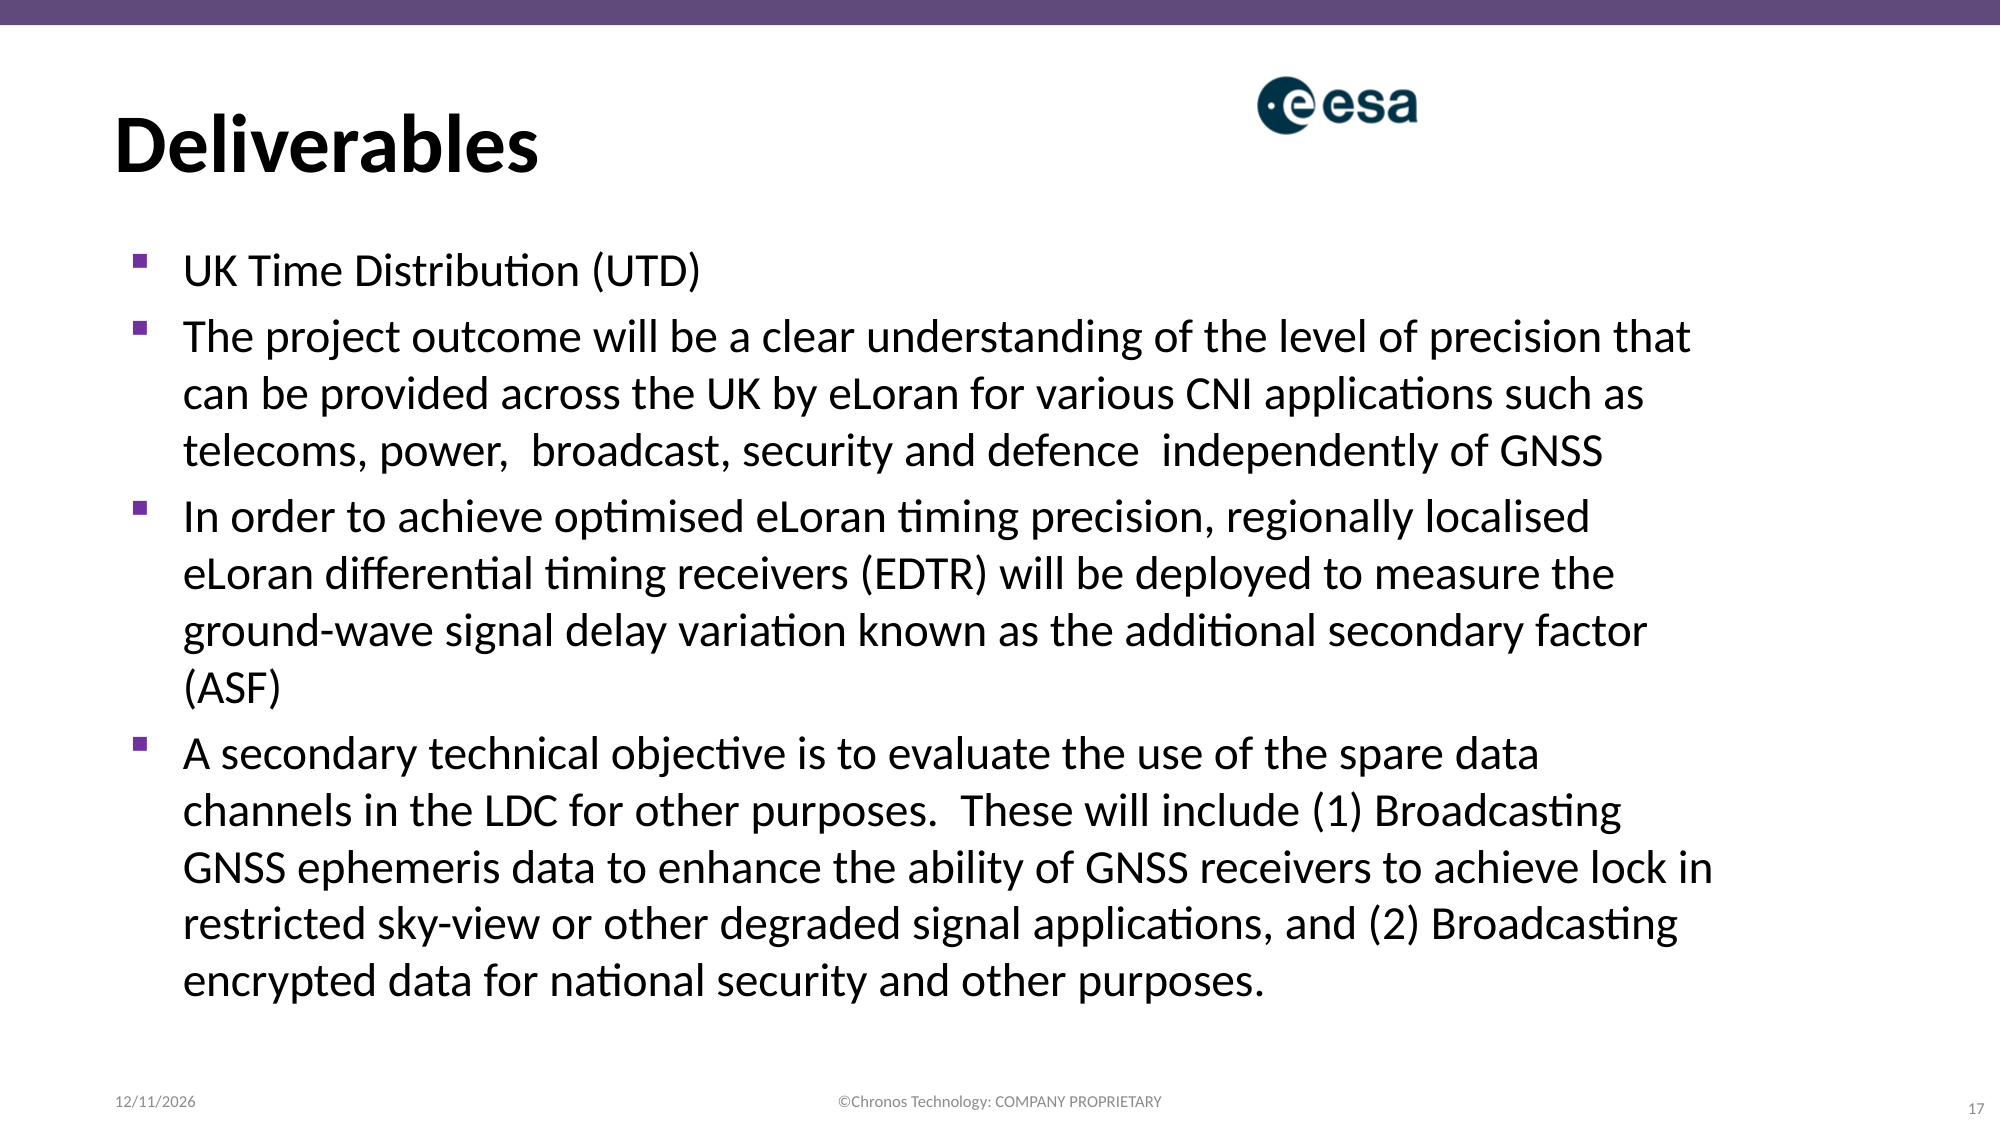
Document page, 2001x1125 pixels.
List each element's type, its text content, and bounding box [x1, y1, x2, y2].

footer ©Chronos Technology: COMPANY PROPRIETARY [683, 1070, 1317, 1125]
picture [1200, 18, 1475, 192]
list UK Time Distribution (UTD) The project outcome will be a clear understanding of the level of precision that can be provided across the UK by eLoran for various CNI applications such as telecoms, power, broadcast, security and defence independently of GNSS In order to achieve optimised eLoran timing precision, regionally localised eLoran differential timing receivers (EDTR) will be deployed to measure the ground-wave signal delay variation known as the additional secondary factor (ASF) A secondary technical objective is to evaluate the use of the spare data channels in the LDC for other purposes. These will include (1) Broadcasting GNSS ephemeris data to enhance the ability of GNSS receivers to achieve lock in restricted sky-view or other degraded signal applications, and (2) Broadcasting encrypted data for national security and other purposes. [114, 231, 1733, 1024]
slide_number 17 [1533, 1085, 2000, 1125]
title Deliverables [99, 45, 2000, 233]
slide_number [99, 1070, 567, 1125]
